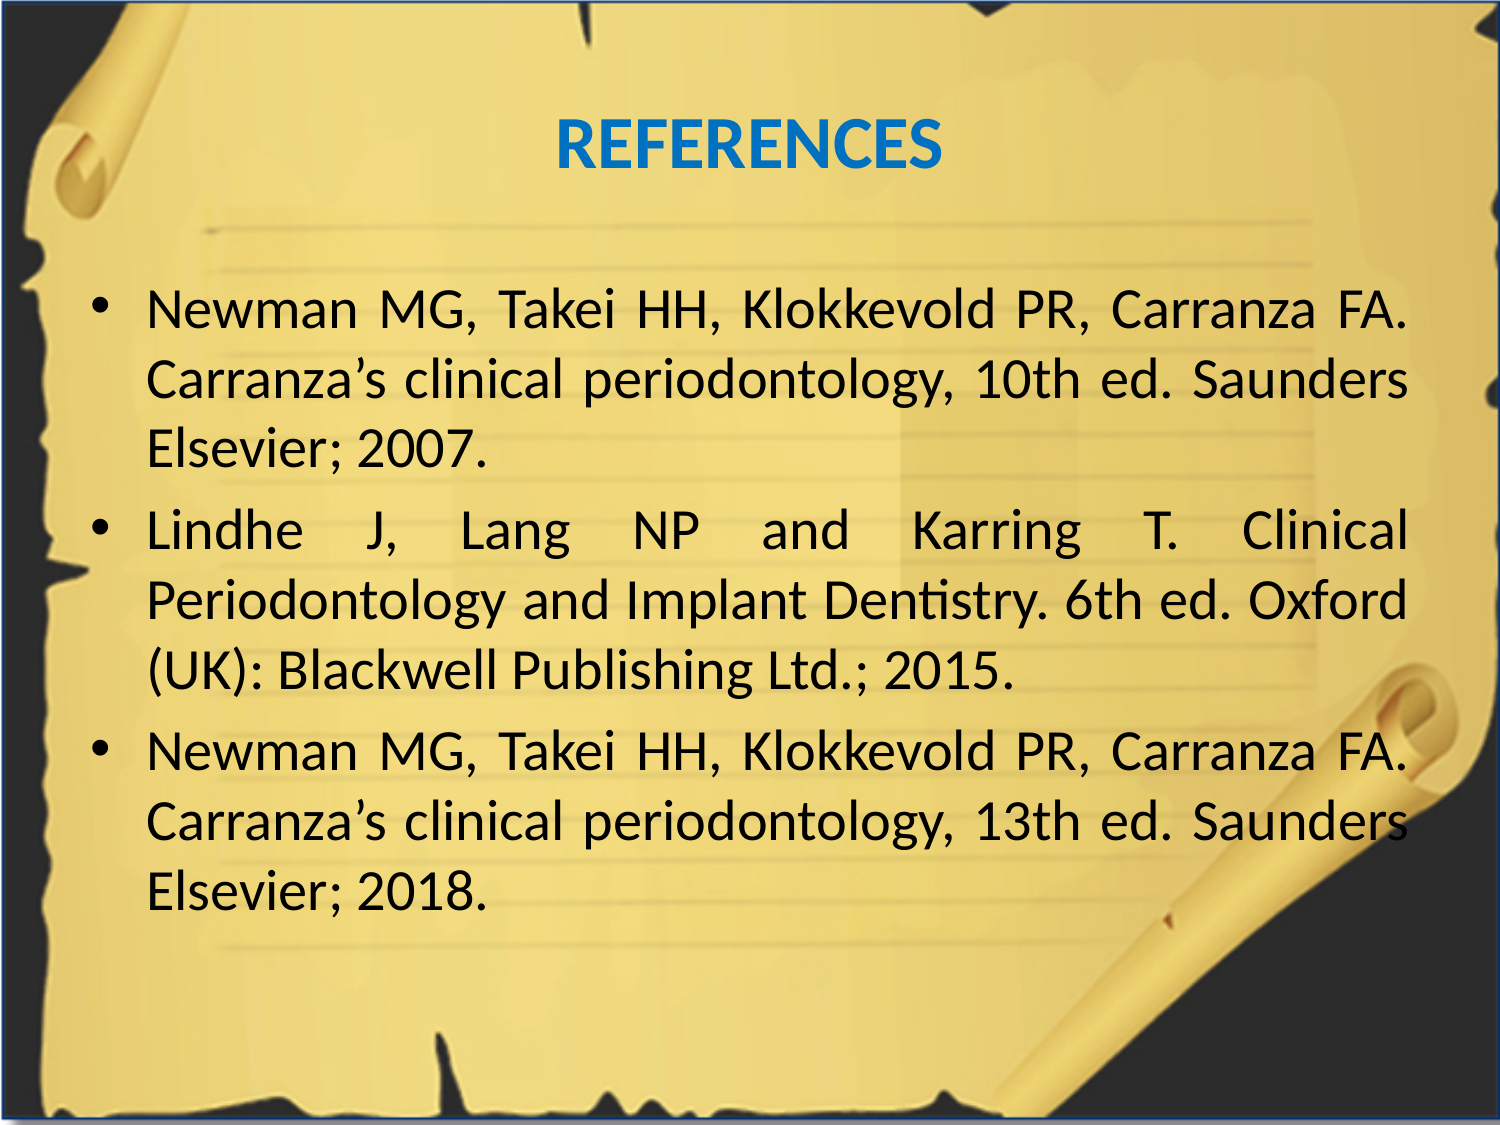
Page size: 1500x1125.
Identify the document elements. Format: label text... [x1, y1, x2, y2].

list Newman MG, Takei HH, Klokkevold PR, Carranza FA. Carranza’s clinical periodontology, 10th ed. Saunders Elsevier; 2007. Lindhe J, Lang NP and Karring T. Clinical Periodontology and Implant Dentistry. 6th ed. Oxford (UK): Blackwell Publishing Ltd.; 2015. Newman MG, Takei HH, Klokkevold PR, Carranza FA. Carranza’s clinical periodontology, 13th ed. Saunders Elsevier; 2018. [75, 262, 1425, 1005]
title REFERENCES [75, 45, 1425, 233]
picture [0, 0, 1500, 1125]
